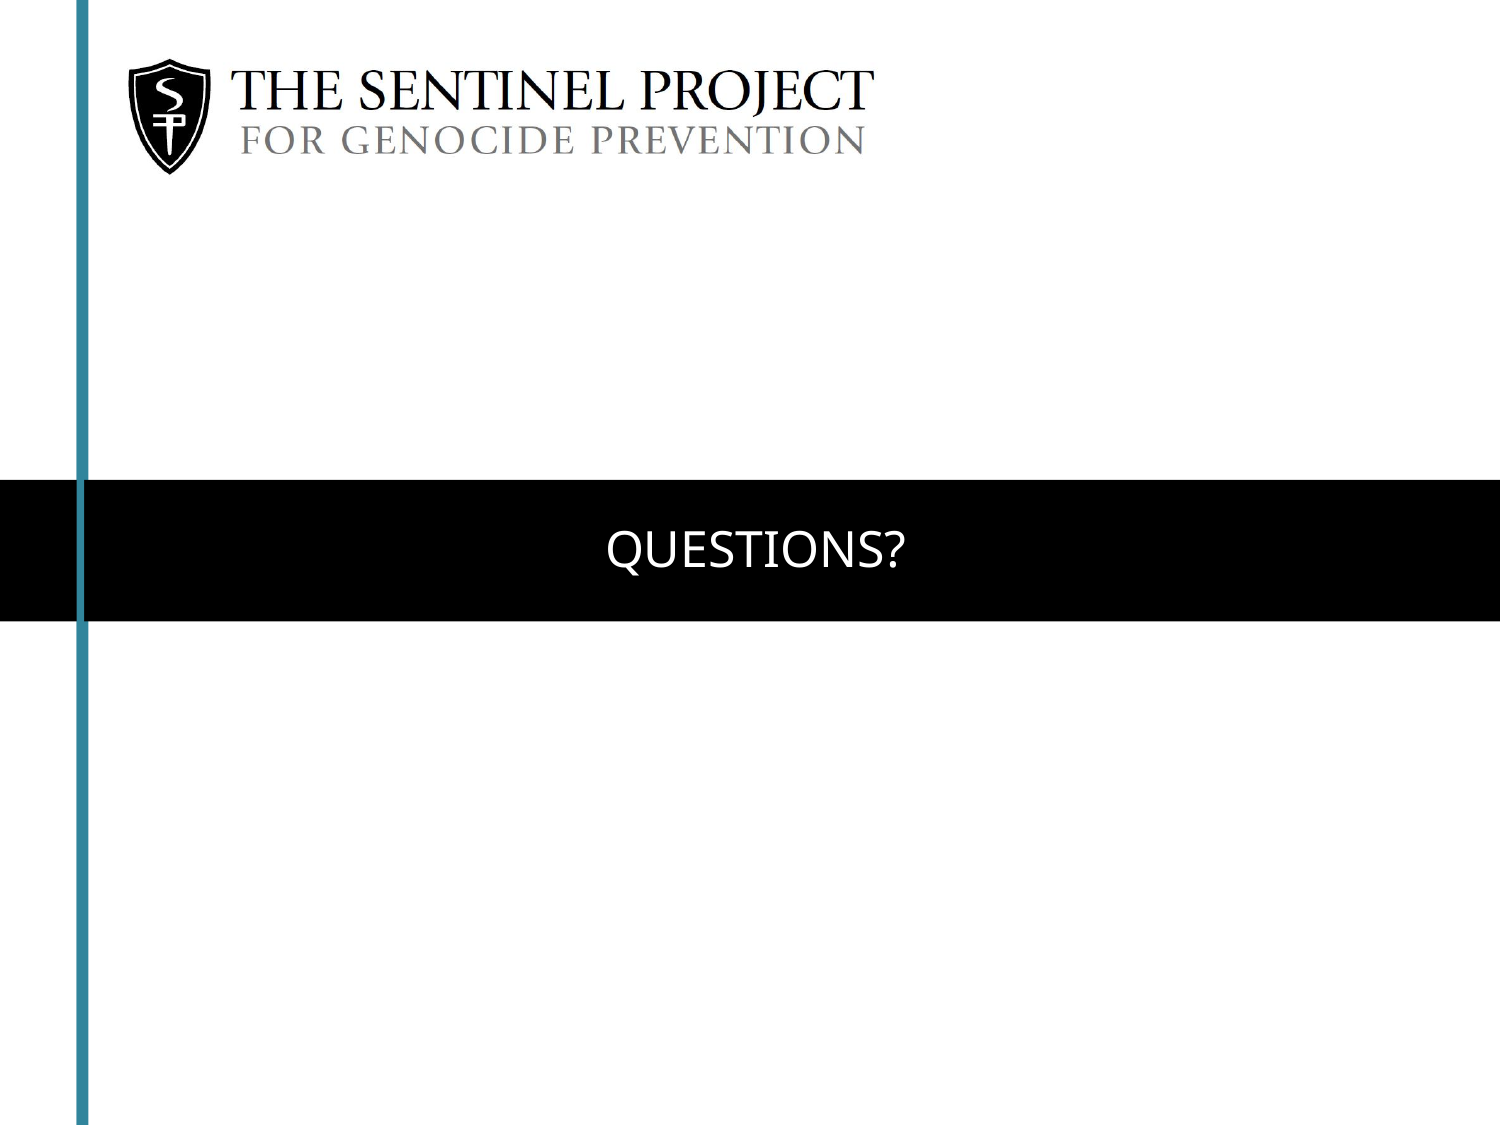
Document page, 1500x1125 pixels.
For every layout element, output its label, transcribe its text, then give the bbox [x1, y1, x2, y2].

picture [112, 42, 892, 190]
text_box [0, 478, 75, 624]
list QUESTIONS? [86, 503, 1436, 585]
text_box [86, 478, 1500, 624]
text_box [75, 0, 86, 1125]
